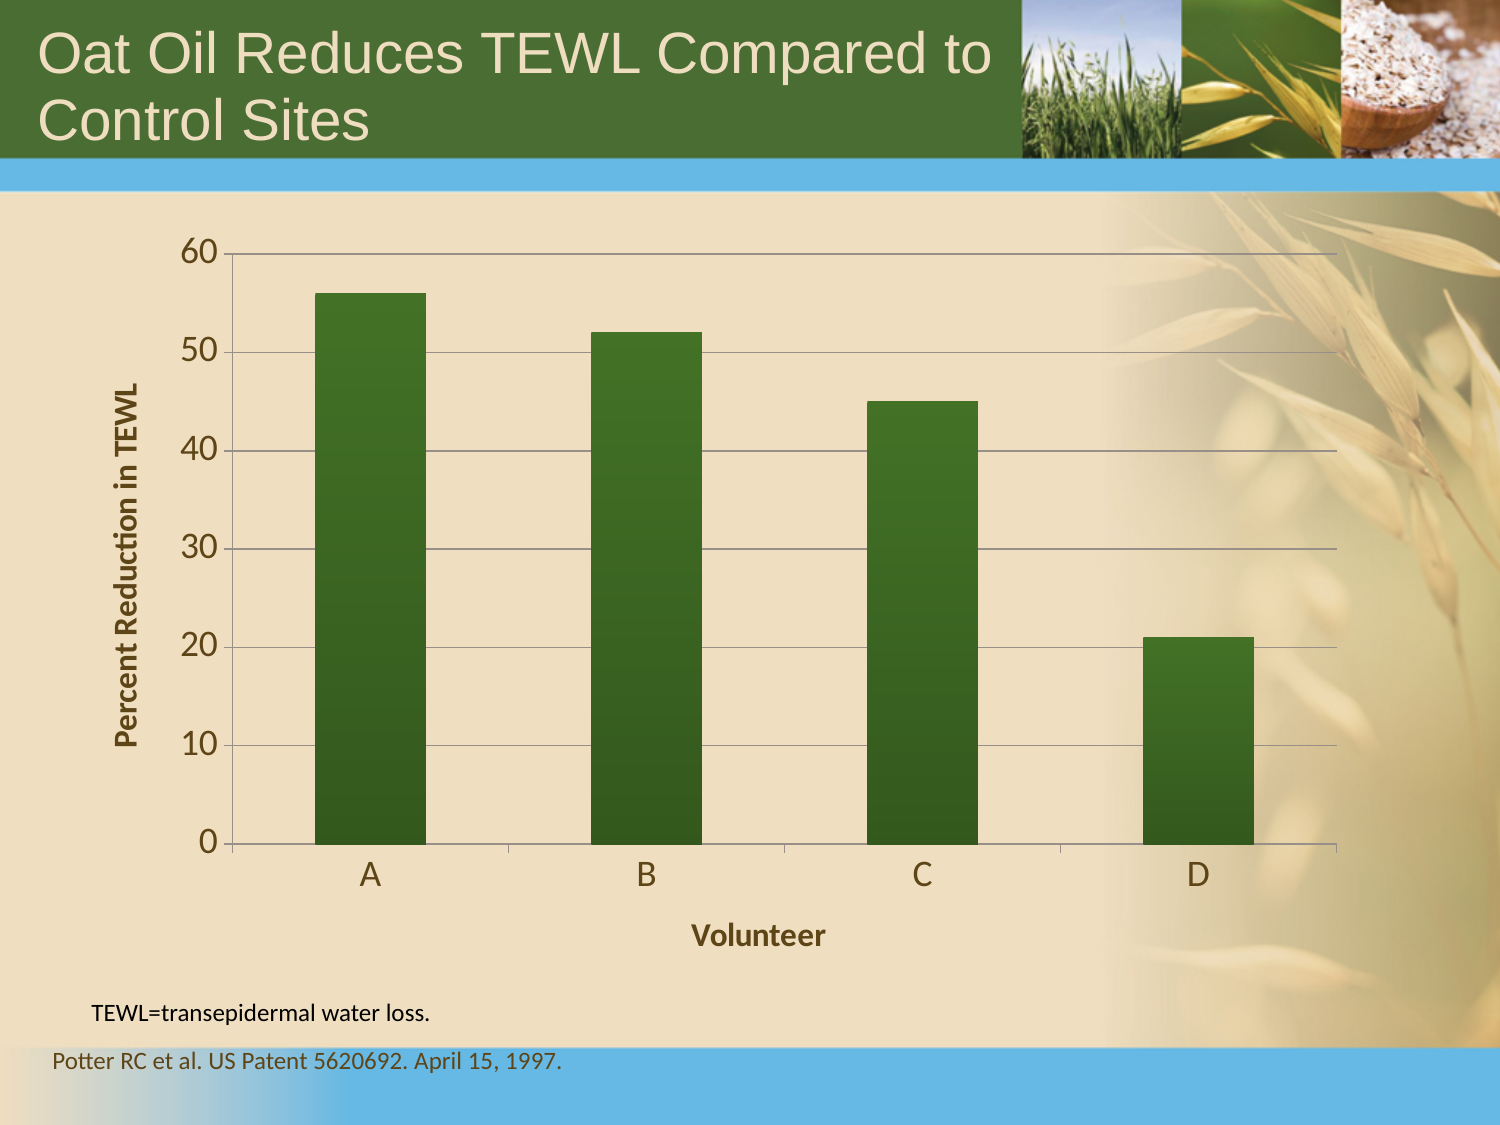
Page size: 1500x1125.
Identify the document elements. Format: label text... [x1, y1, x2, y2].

chart [74, 219, 1363, 990]
title Oat Oil Reduces TEWL Compared to Control Sites [22, 0, 1025, 161]
text_box Potter RC et al. US Patent 5620692. April 15, 1997. [37, 1037, 1238, 1113]
picture [0, 0, 1500, 1125]
text_box TEWL=transepidermal water loss. [76, 999, 447, 1035]
